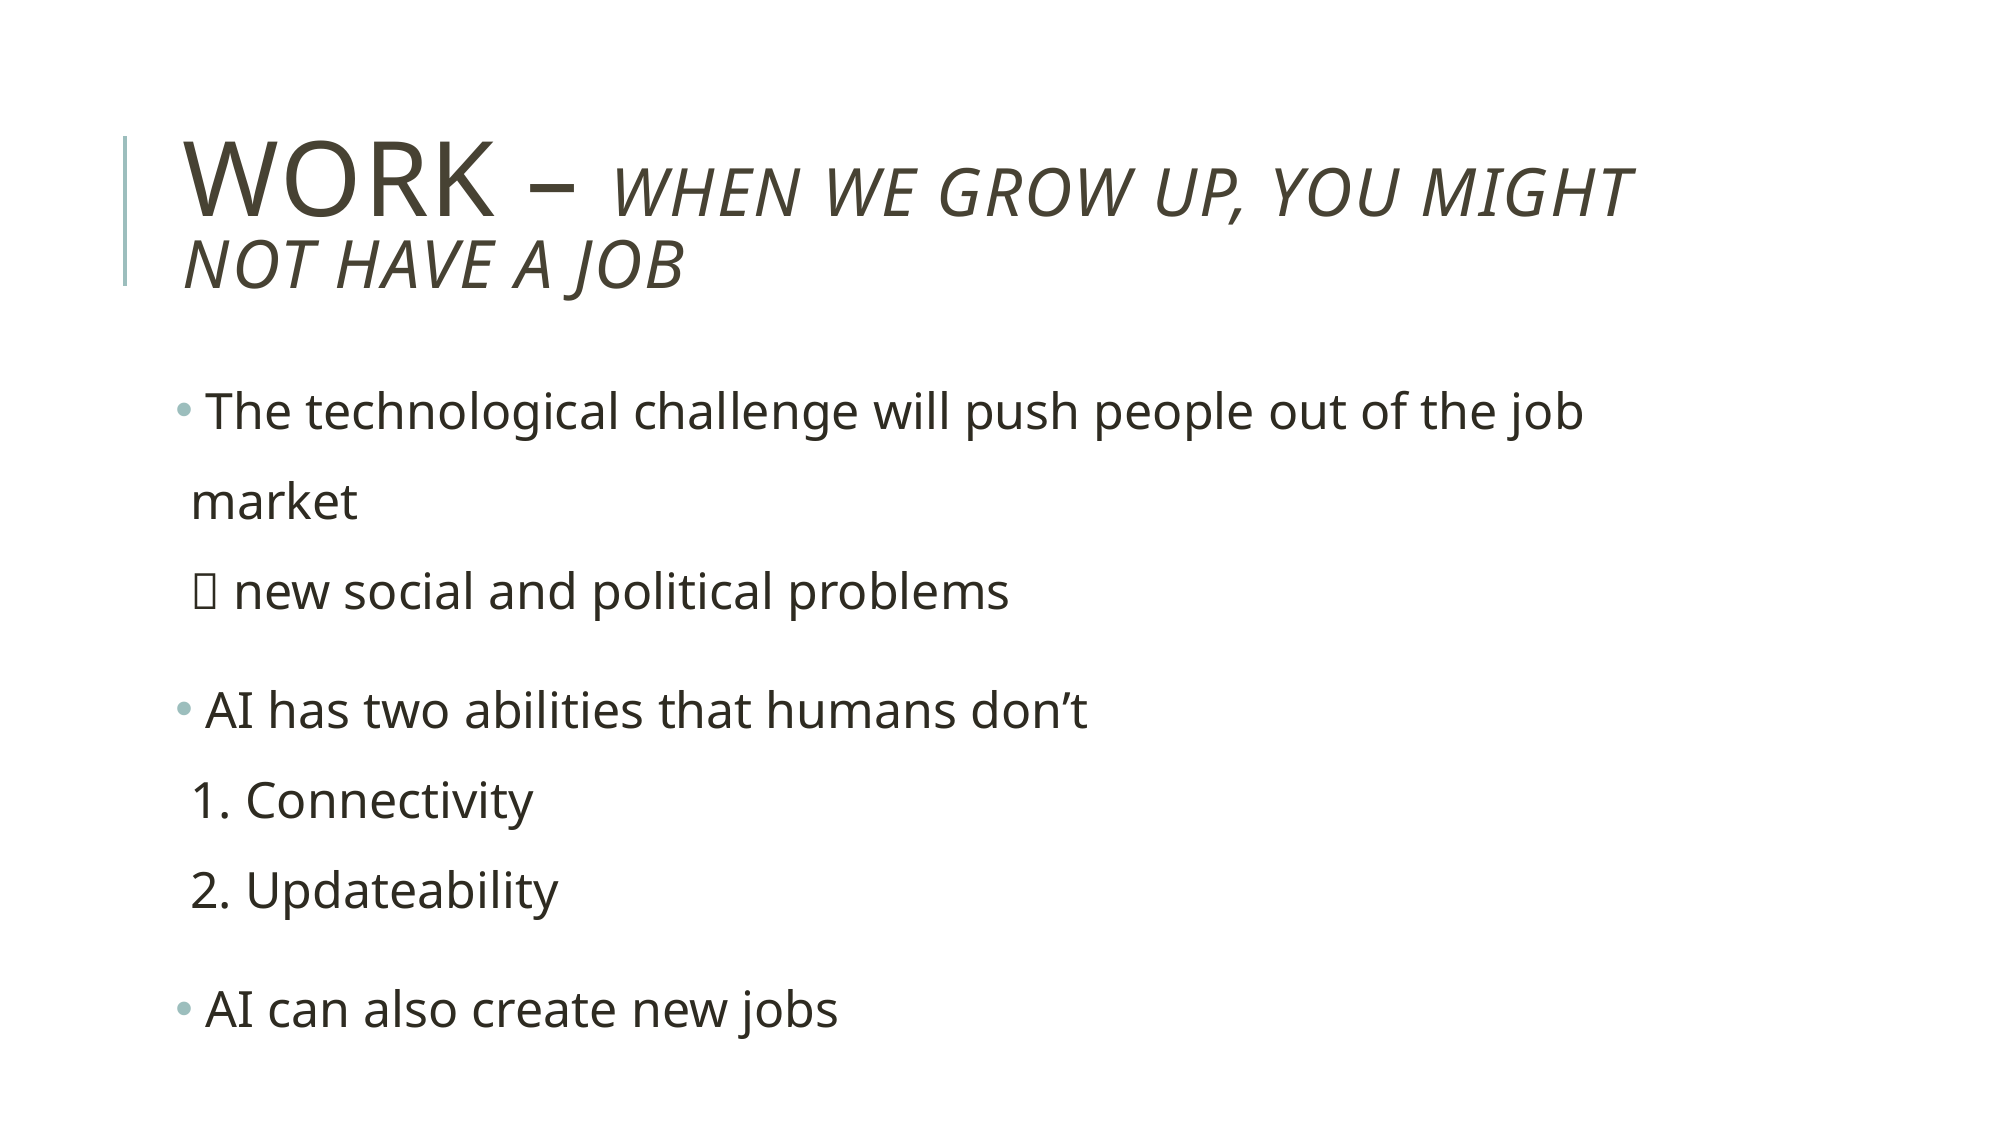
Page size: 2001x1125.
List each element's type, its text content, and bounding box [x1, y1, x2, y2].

title Work – When we grow up, you might not have a job [168, 96, 1763, 341]
list The technological challenge will push people out of the job market  new social and political problems AI has two abilities that humans don’t 1. Connectivity 2. Updateability AI can also create new jobs [168, 341, 1763, 1002]
